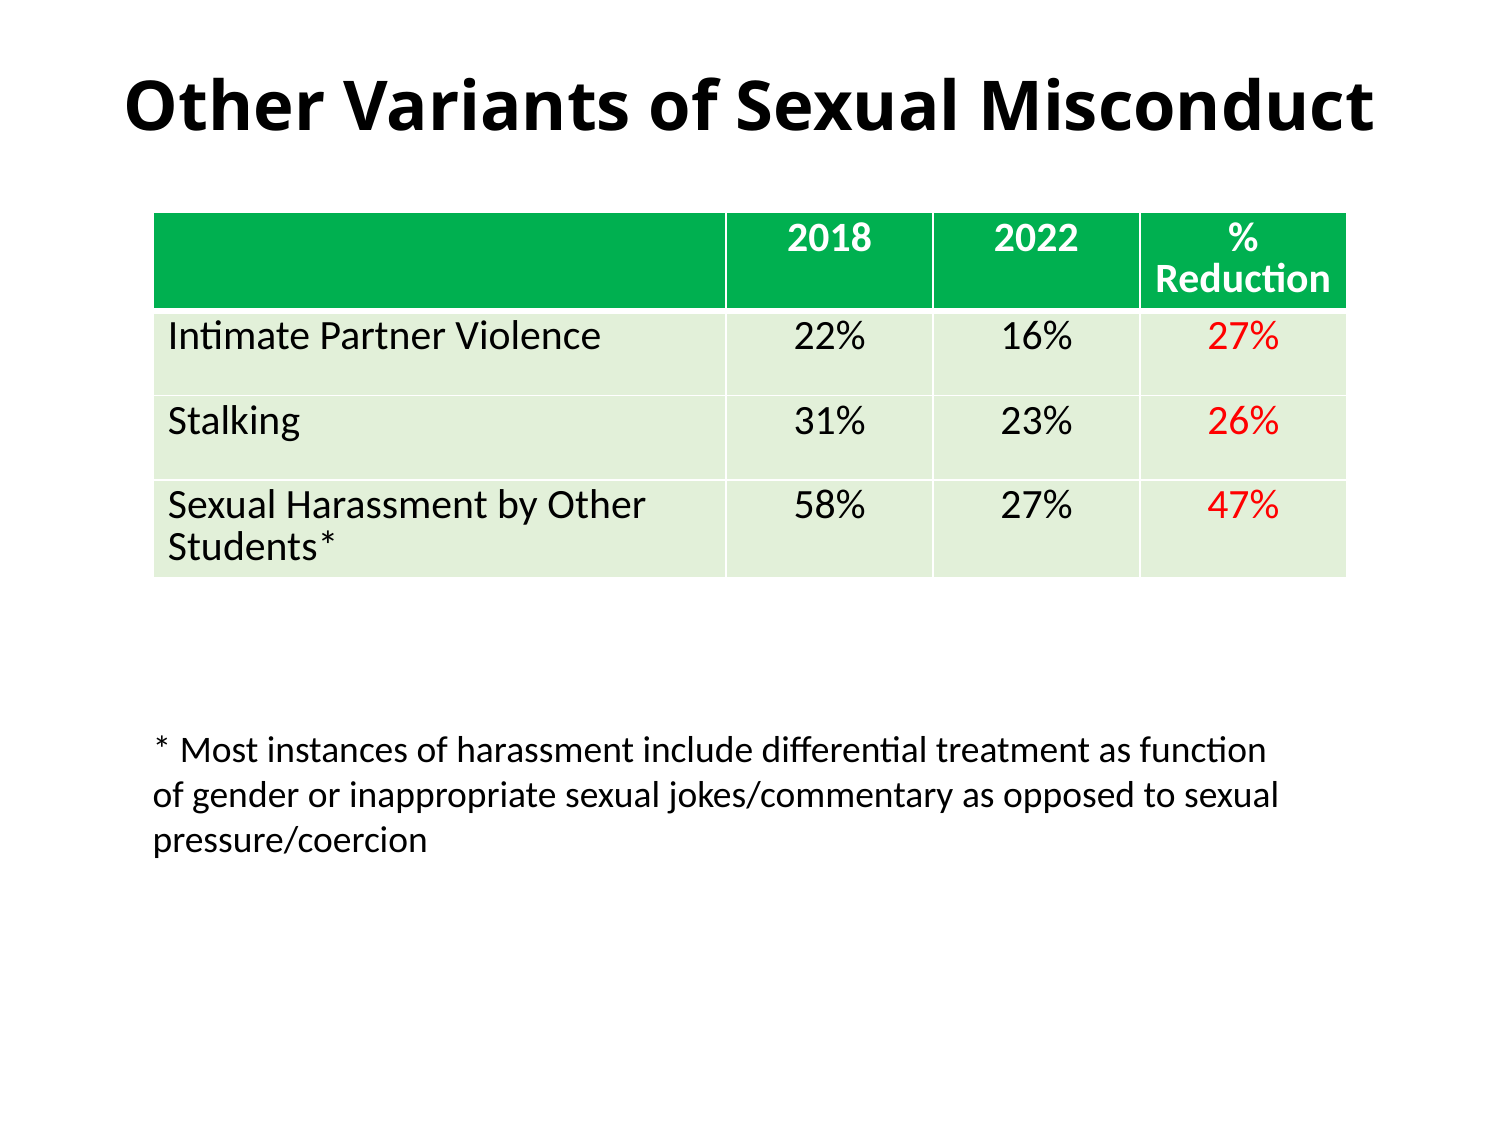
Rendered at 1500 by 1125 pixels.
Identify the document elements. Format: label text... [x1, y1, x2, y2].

table_cell 27% [934, 481, 1139, 577]
table_cell 23% [934, 396, 1139, 479]
title Other Variants of Sexual Misconduct [0, 0, 1500, 218]
table_header 2018 [727, 213, 932, 308]
text_box * Most instances of harassment include differential treatment as function of gender or inappropriate sexual jokes/commentary as opposed to sexual pressure/coercion [137, 717, 1304, 913]
table_header [154, 213, 725, 308]
table_cell 27% [1141, 314, 1346, 395]
table_cell 16% [934, 314, 1139, 395]
table_cell Stalking [154, 396, 725, 479]
table_header 2022 [934, 213, 1139, 308]
table_cell Intimate Partner Violence [154, 314, 725, 395]
table_cell Sexual Harassment by Other Students* [154, 481, 725, 577]
table_cell 58% [727, 481, 932, 577]
table_cell 47% [1141, 481, 1346, 577]
table_cell 22% [727, 314, 932, 395]
table_header % Reduction [1141, 213, 1346, 308]
table_cell 26% [1141, 396, 1346, 479]
table_cell 31% [727, 396, 932, 479]
